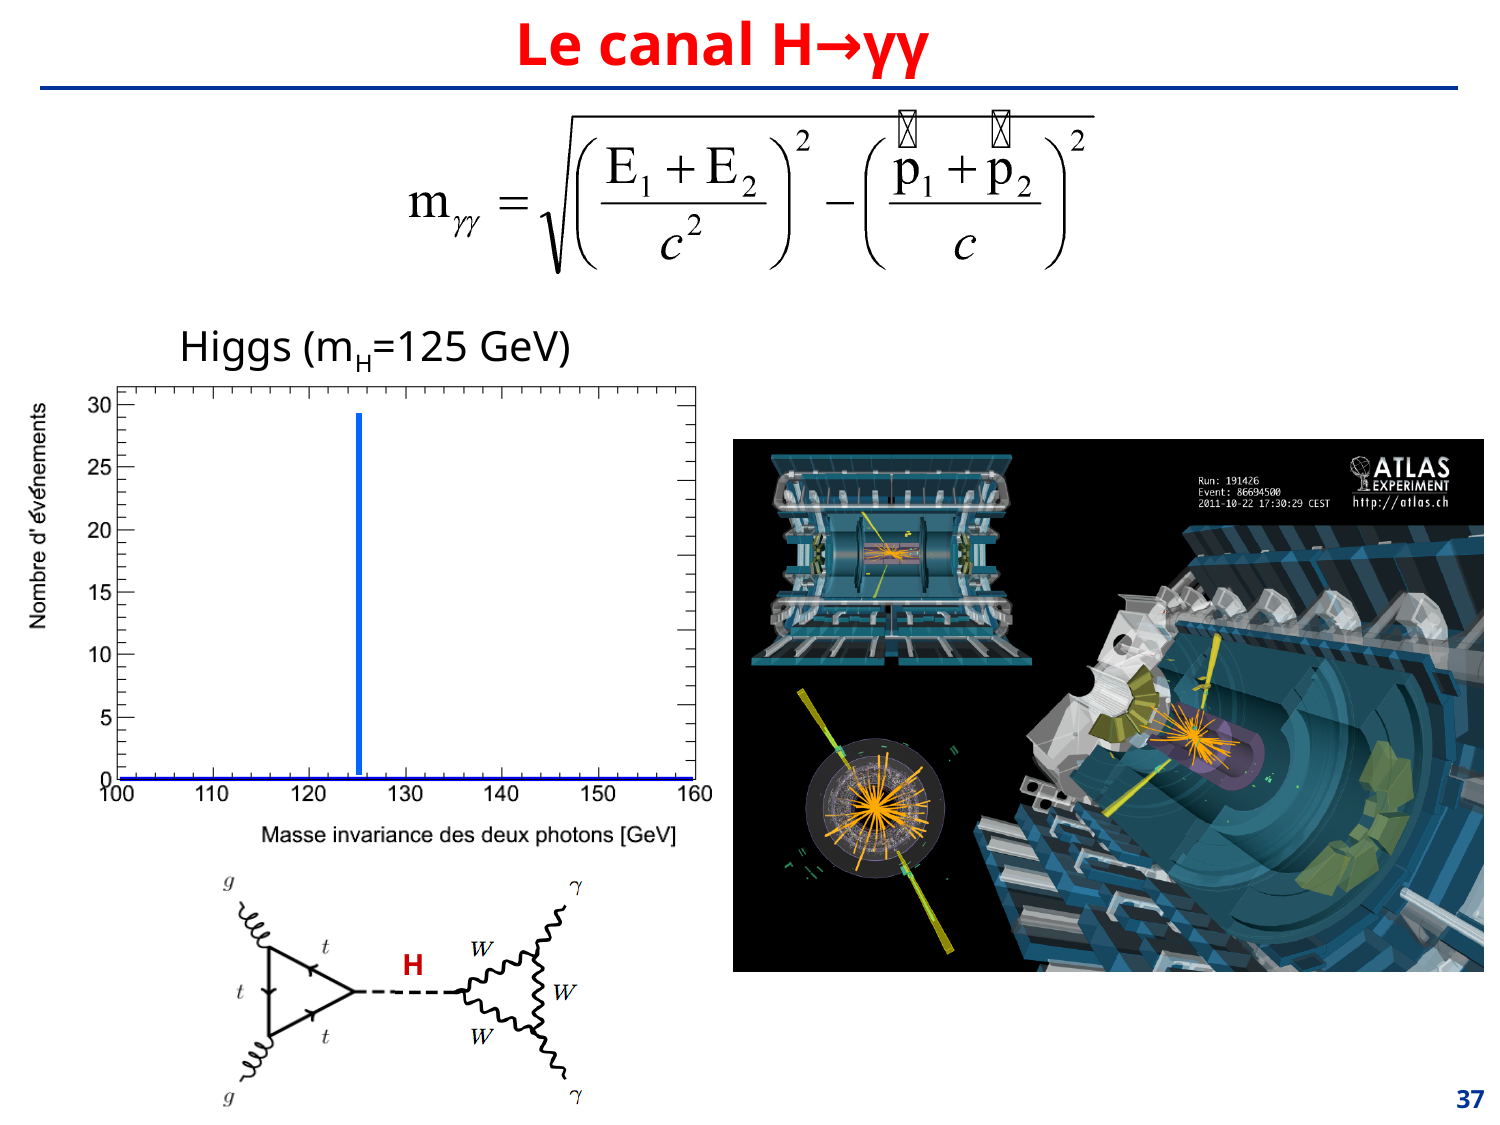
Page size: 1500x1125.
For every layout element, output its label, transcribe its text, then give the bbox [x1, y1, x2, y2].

text_box Higgs (mH=125 GeV) [164, 312, 644, 359]
title Le canal H→γγ [451, 0, 994, 103]
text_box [196, 864, 607, 1125]
picture [733, 438, 1484, 972]
picture [400, 105, 1108, 285]
slide_number 37 [1362, 1074, 1500, 1125]
picture [0, 362, 732, 859]
